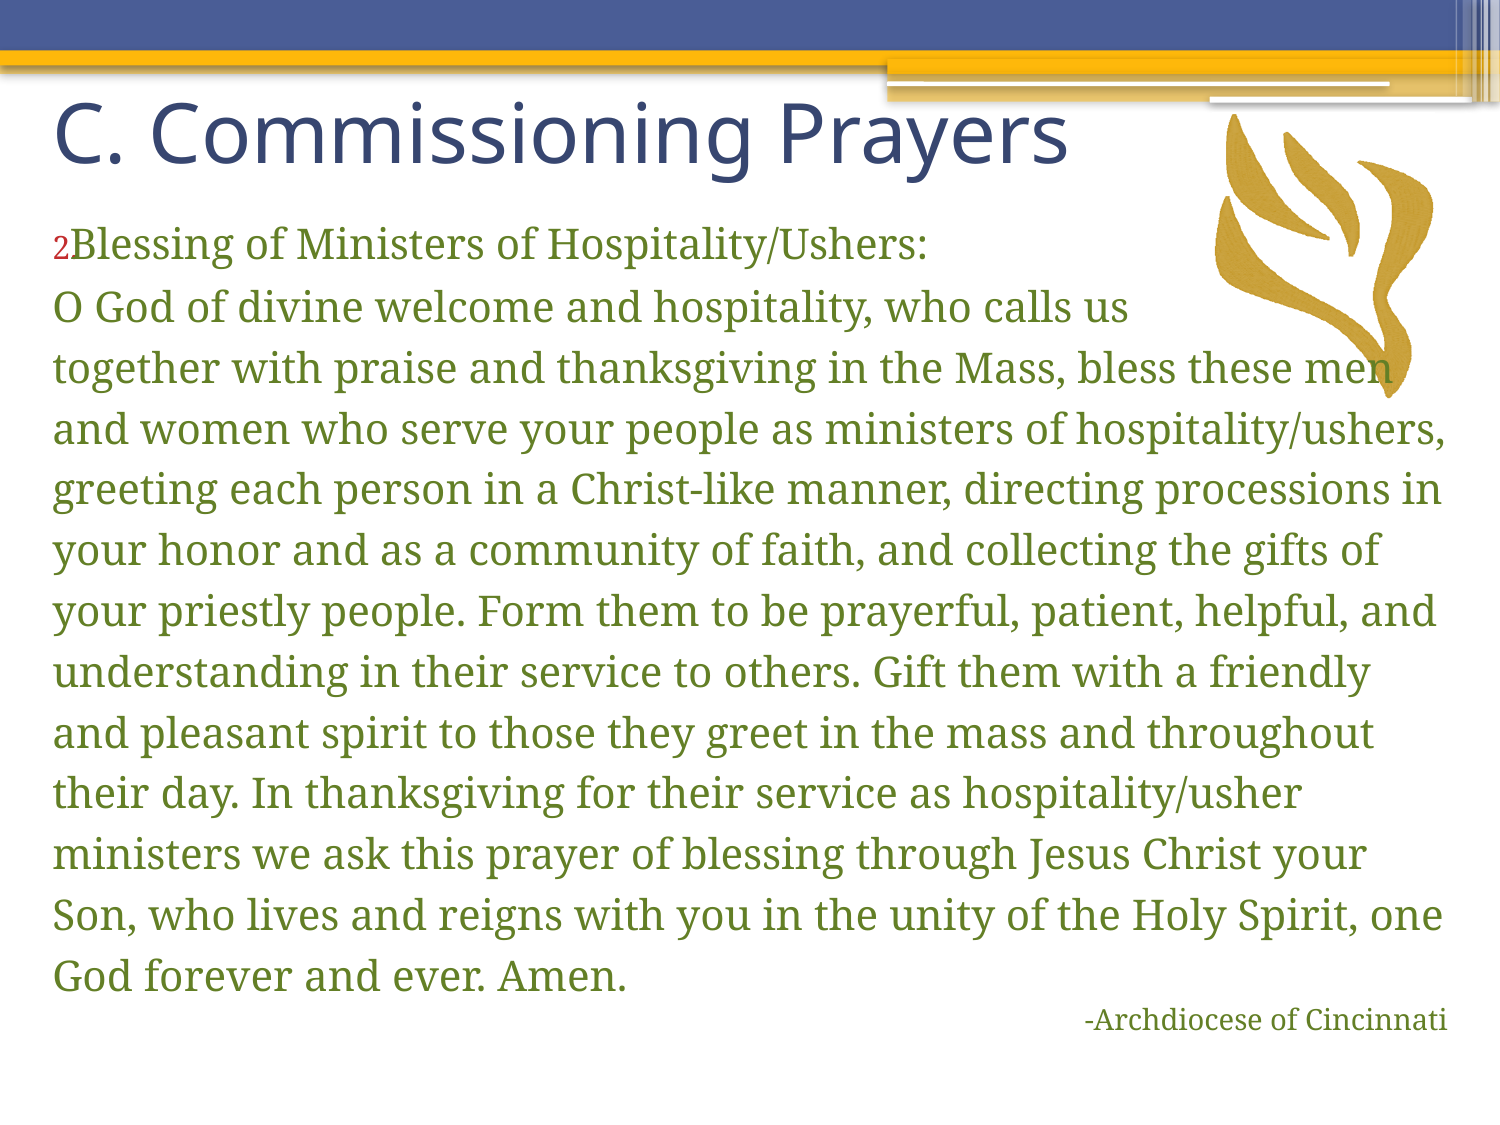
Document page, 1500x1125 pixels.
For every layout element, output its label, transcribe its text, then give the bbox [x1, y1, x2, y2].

picture [1212, 112, 1435, 401]
title C. Commissioning Prayers [37, 62, 1188, 198]
list Blessing of Ministers of Hospitality/Ushers: O God of divine welcome and hospitality, who calls us together with praise and thanksgiving in the Mass, bless these men and women who serve your people as ministers of hospitality/ushers, greeting each person in a Christ-like manner, directing processions in your honor and as a community of faith, and collecting the gifts of your priestly people. Form them to be prayerful, patient, helpful, and understanding in their service to others. Gift them with a friendly and pleasant spirit to those they greet in the mass and throughout their day. In thanksgiving for their service as hospitality/usher ministers we ask this prayer of blessing through Jesus Christ your Son, who lives and reigns with you in the unity of the Holy Spirit, one God forever and ever. Amen. -Archdiocese of Cincinnati [37, 200, 1463, 1088]
